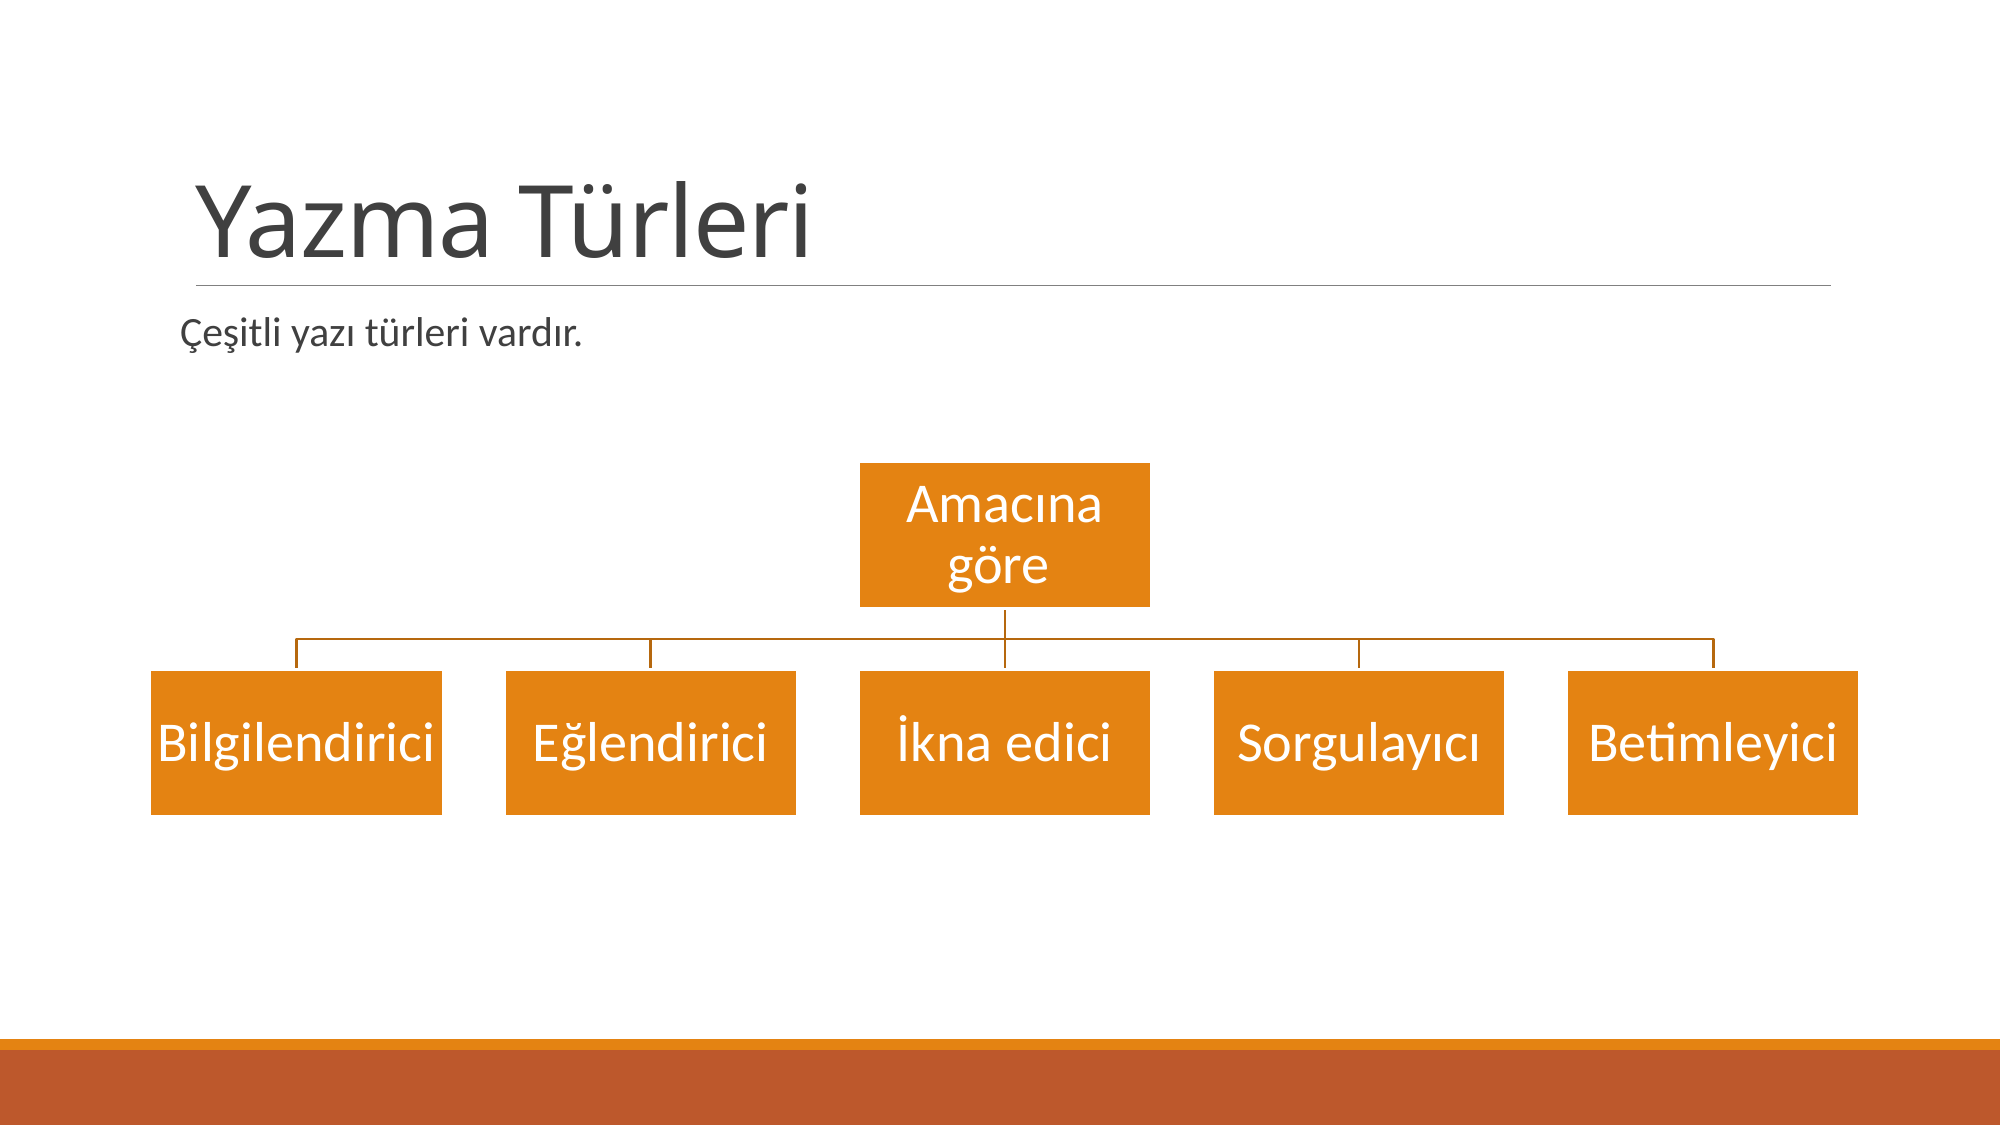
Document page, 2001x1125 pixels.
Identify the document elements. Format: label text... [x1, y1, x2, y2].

title Yazma Türleri [180, 47, 1830, 285]
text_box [149, 302, 1861, 976]
